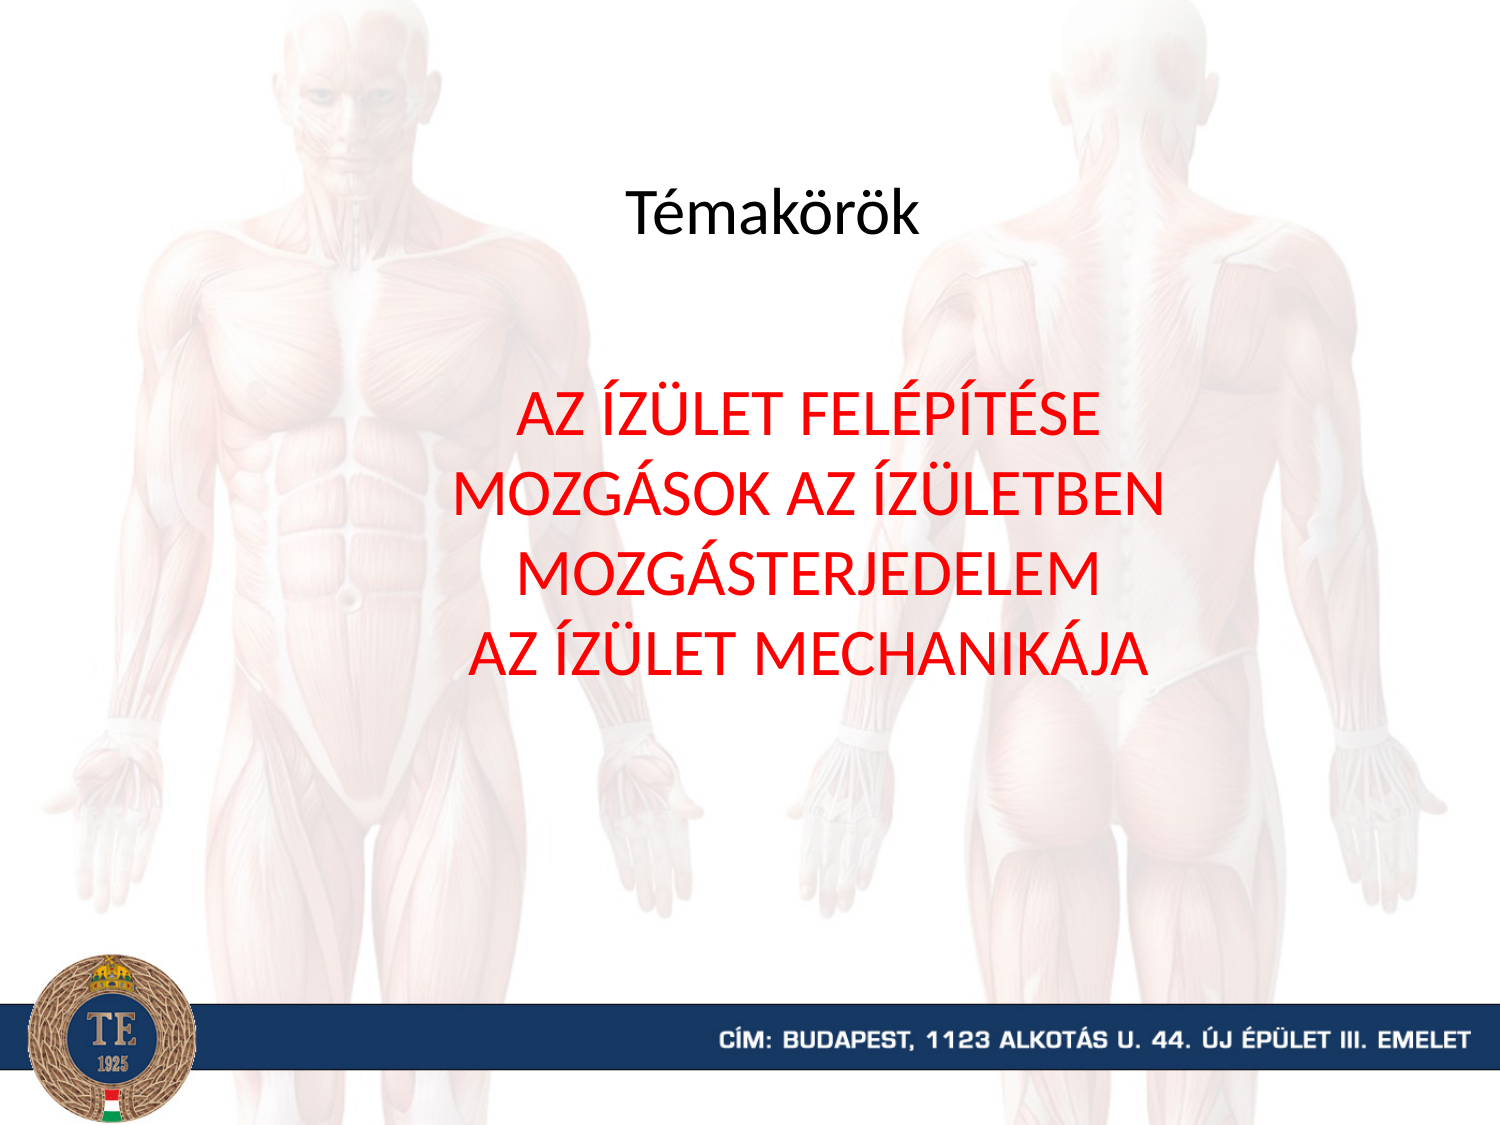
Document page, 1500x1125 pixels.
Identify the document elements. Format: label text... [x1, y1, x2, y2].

picture [0, 0, 1500, 1125]
text_box AZ ÍZÜLET FELÉPÍTÉSE MOZGÁSOK AZ ÍZÜLETBEN MOZGÁSTERJEDELEM AZ ÍZÜLET MECHANIKÁJA [253, 361, 1365, 697]
text_box Témakörök [454, 160, 1093, 256]
